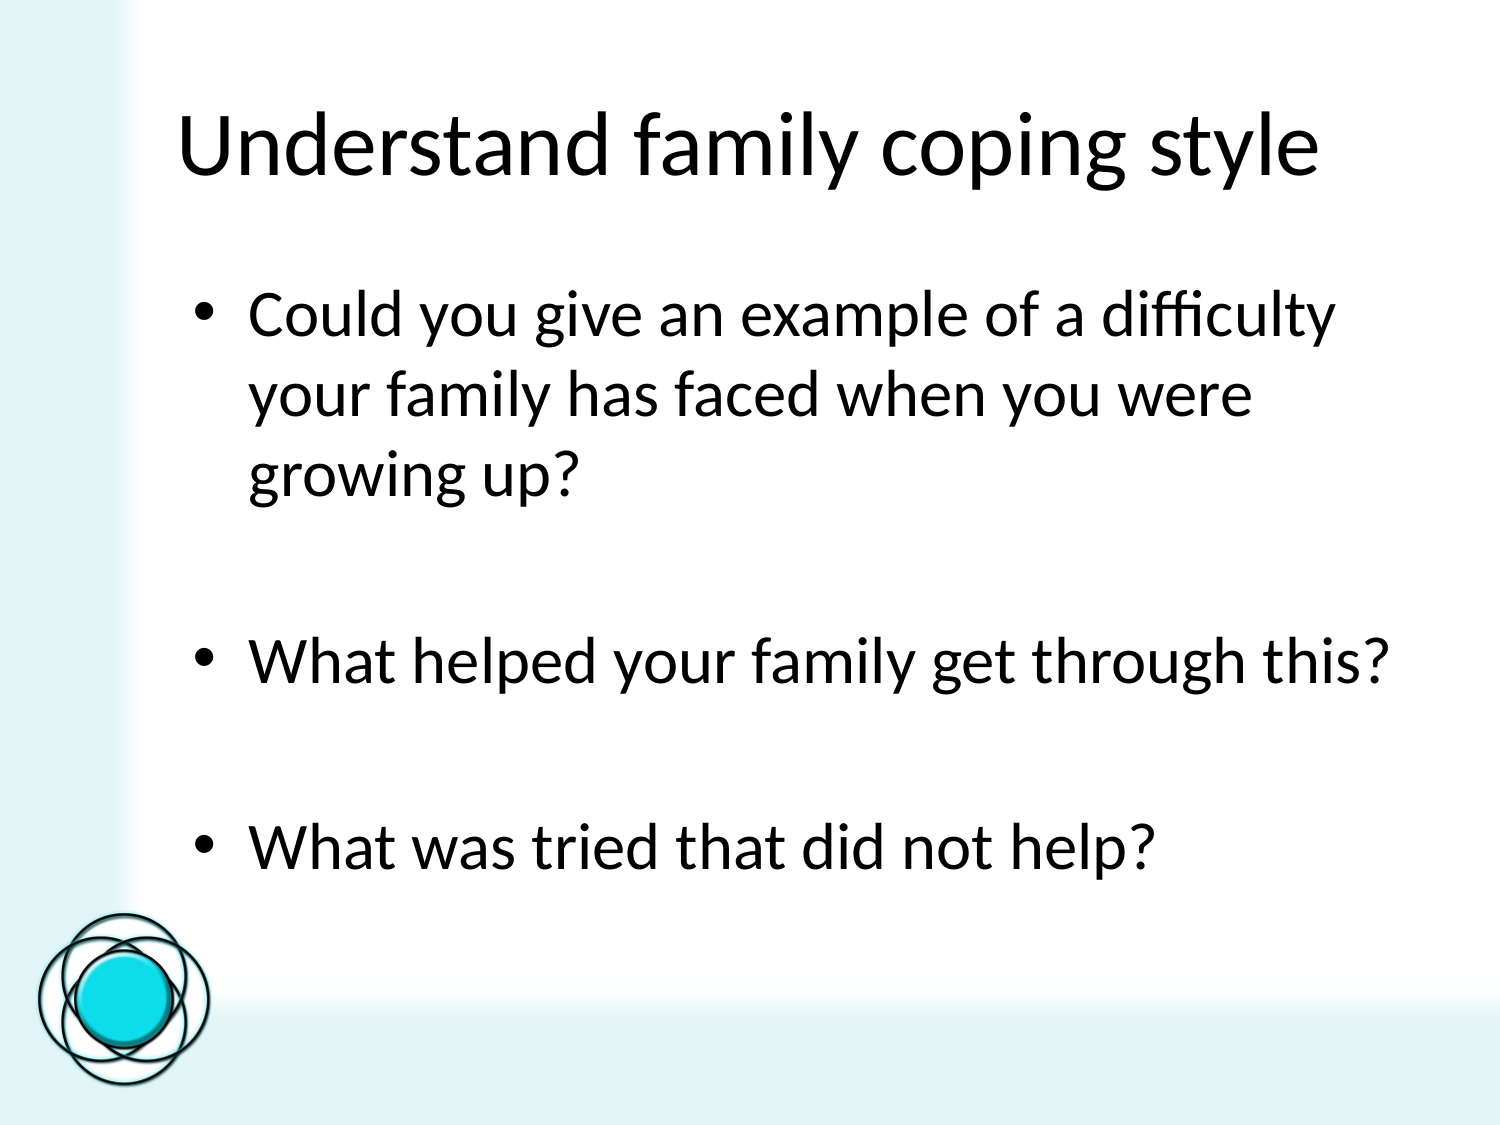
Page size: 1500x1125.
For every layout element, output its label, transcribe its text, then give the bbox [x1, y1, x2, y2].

list Could you give an example of a difficulty your family has faced when you were growing up? What helped your family get through this? What was tried that did not help? [177, 262, 1425, 973]
picture [0, 0, 1500, 1125]
title Understand family coping style [75, 45, 1425, 233]
